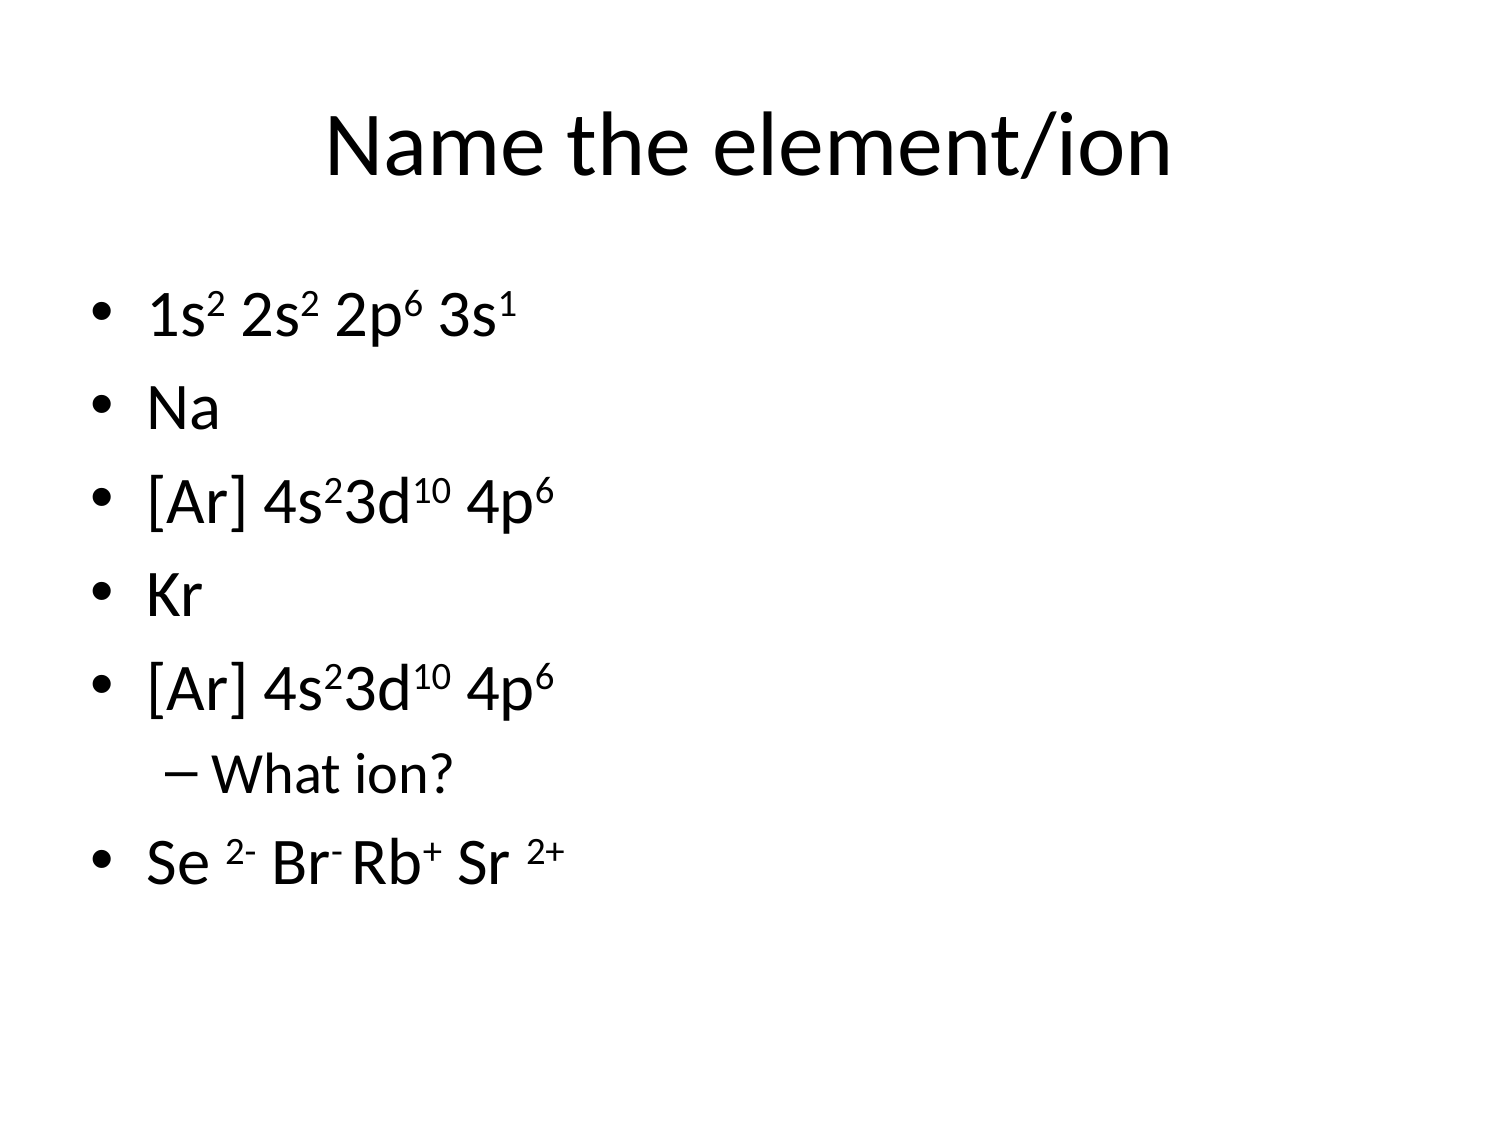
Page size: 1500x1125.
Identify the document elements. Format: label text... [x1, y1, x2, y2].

list 1s2 2s2 2p6 3s1 Na [Ar] 4s23d10 4p6 Kr [Ar] 4s23d10 4p6 What ion? Se 2- Br- Rb+ Sr 2+ [75, 262, 1425, 1005]
title Name the element/ion [75, 45, 1425, 233]
